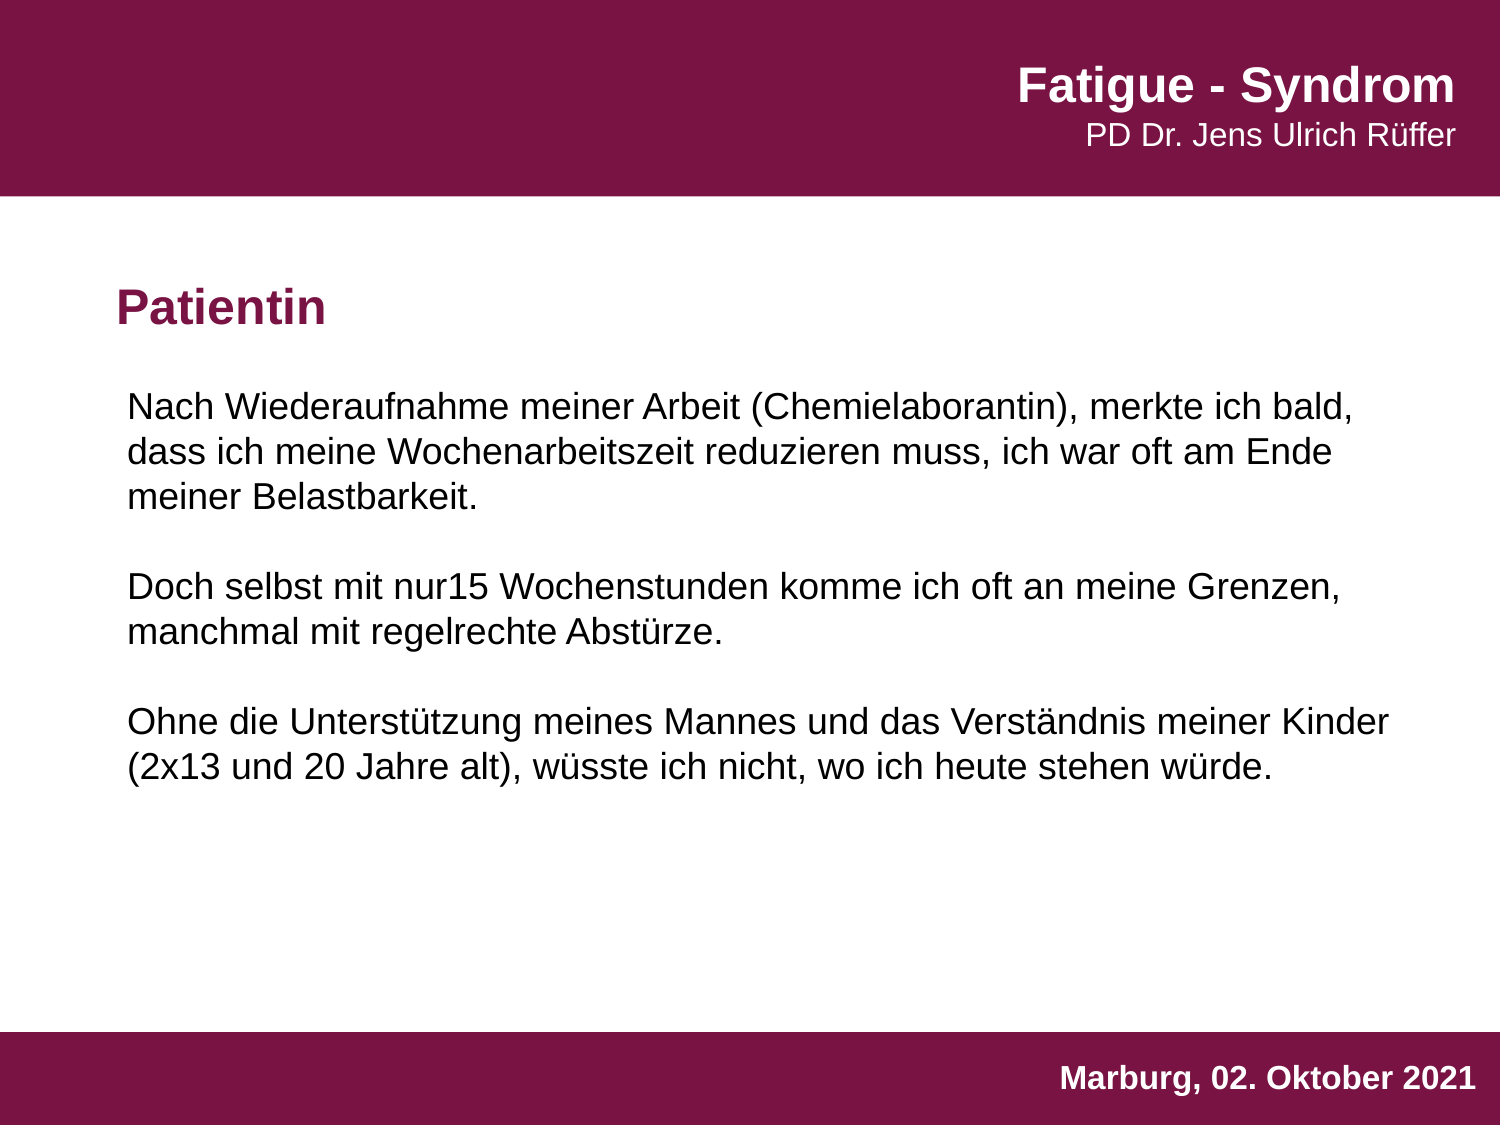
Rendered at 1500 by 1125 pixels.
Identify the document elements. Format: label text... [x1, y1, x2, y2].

text_box Nach Wiederaufnahme meiner Arbeit (Chemielaborantin), merkte ich bald, dass ich meine Wochenarbeitszeit reduzieren muss, ich war oft am Ende meiner Belastbarkeit. Doch selbst mit nur15 Wochenstunden komme ich oft an meine Grenzen, manchmal mit regelrechte Abstürze. Ohne die Unterstützung meines Mannes und das Verständnis meiner Kinder (2x13 und 20 Jahre alt), wüsste ich nicht, wo ich heute stehen würde. [112, 374, 1424, 795]
text_box Patientin [101, 267, 343, 342]
